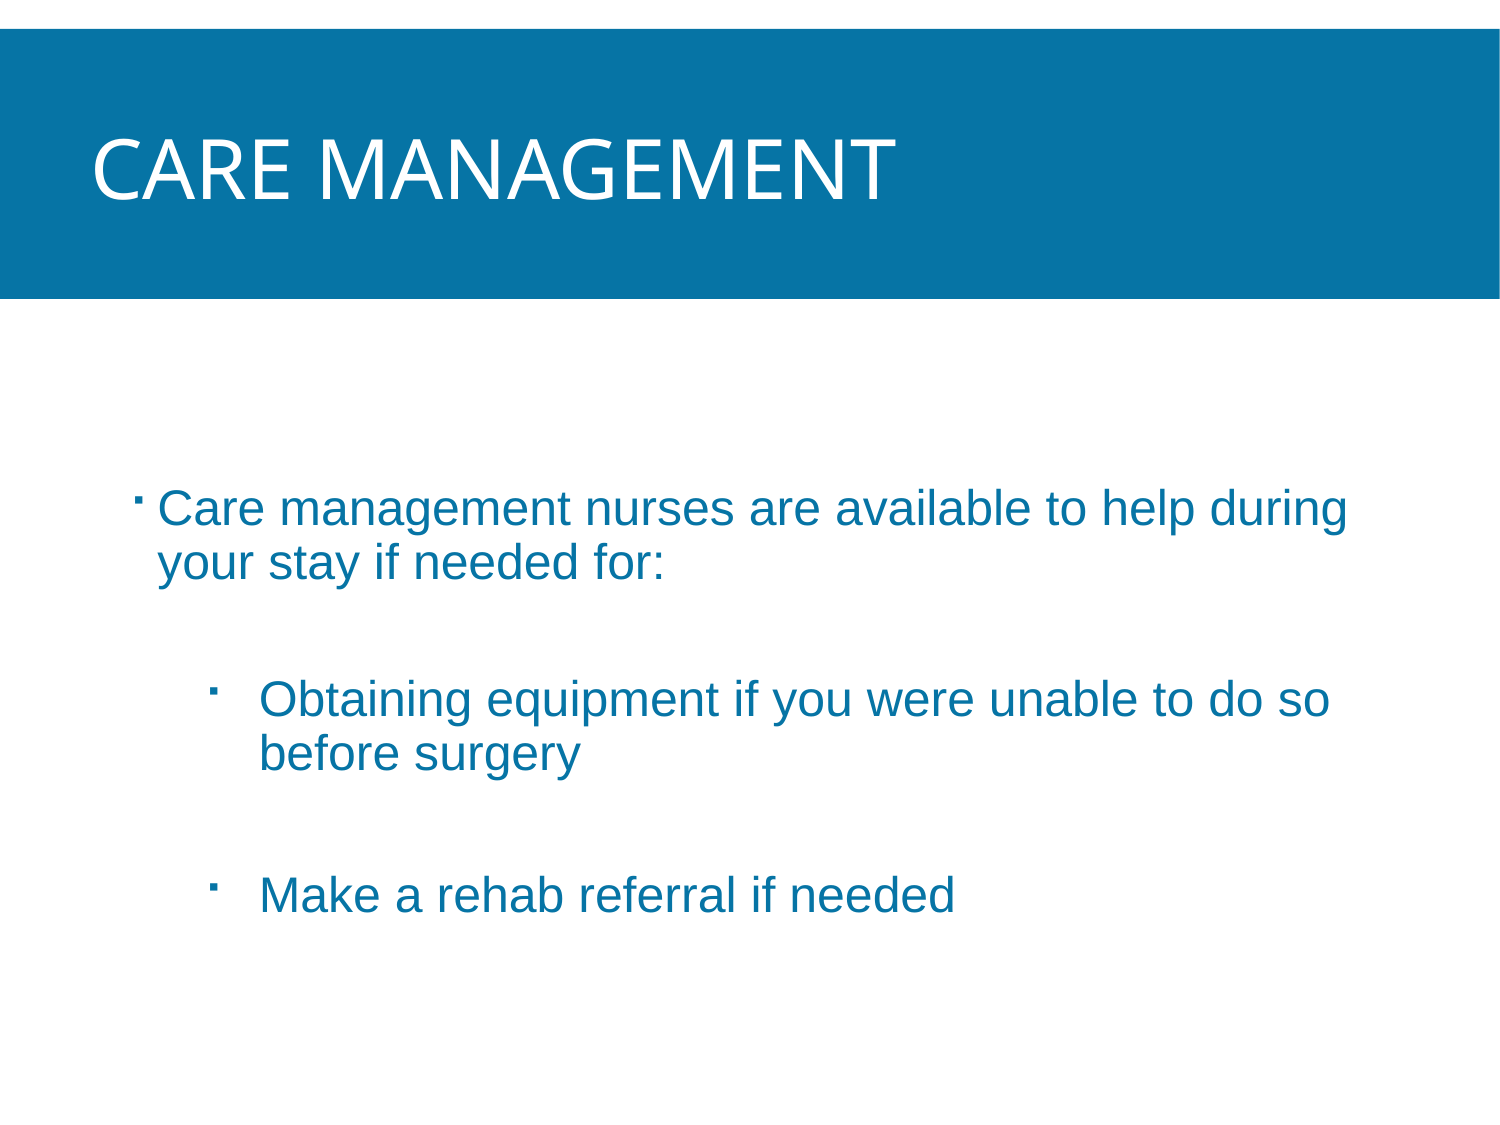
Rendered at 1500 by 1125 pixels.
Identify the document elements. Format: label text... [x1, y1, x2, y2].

list Care management nurses are available to help during your stay if needed for: Obtaining equipment if you were unable to do so before surgery Make a rehab referral if needed [112, 474, 1388, 1125]
title Care Management [75, 50, 1350, 298]
